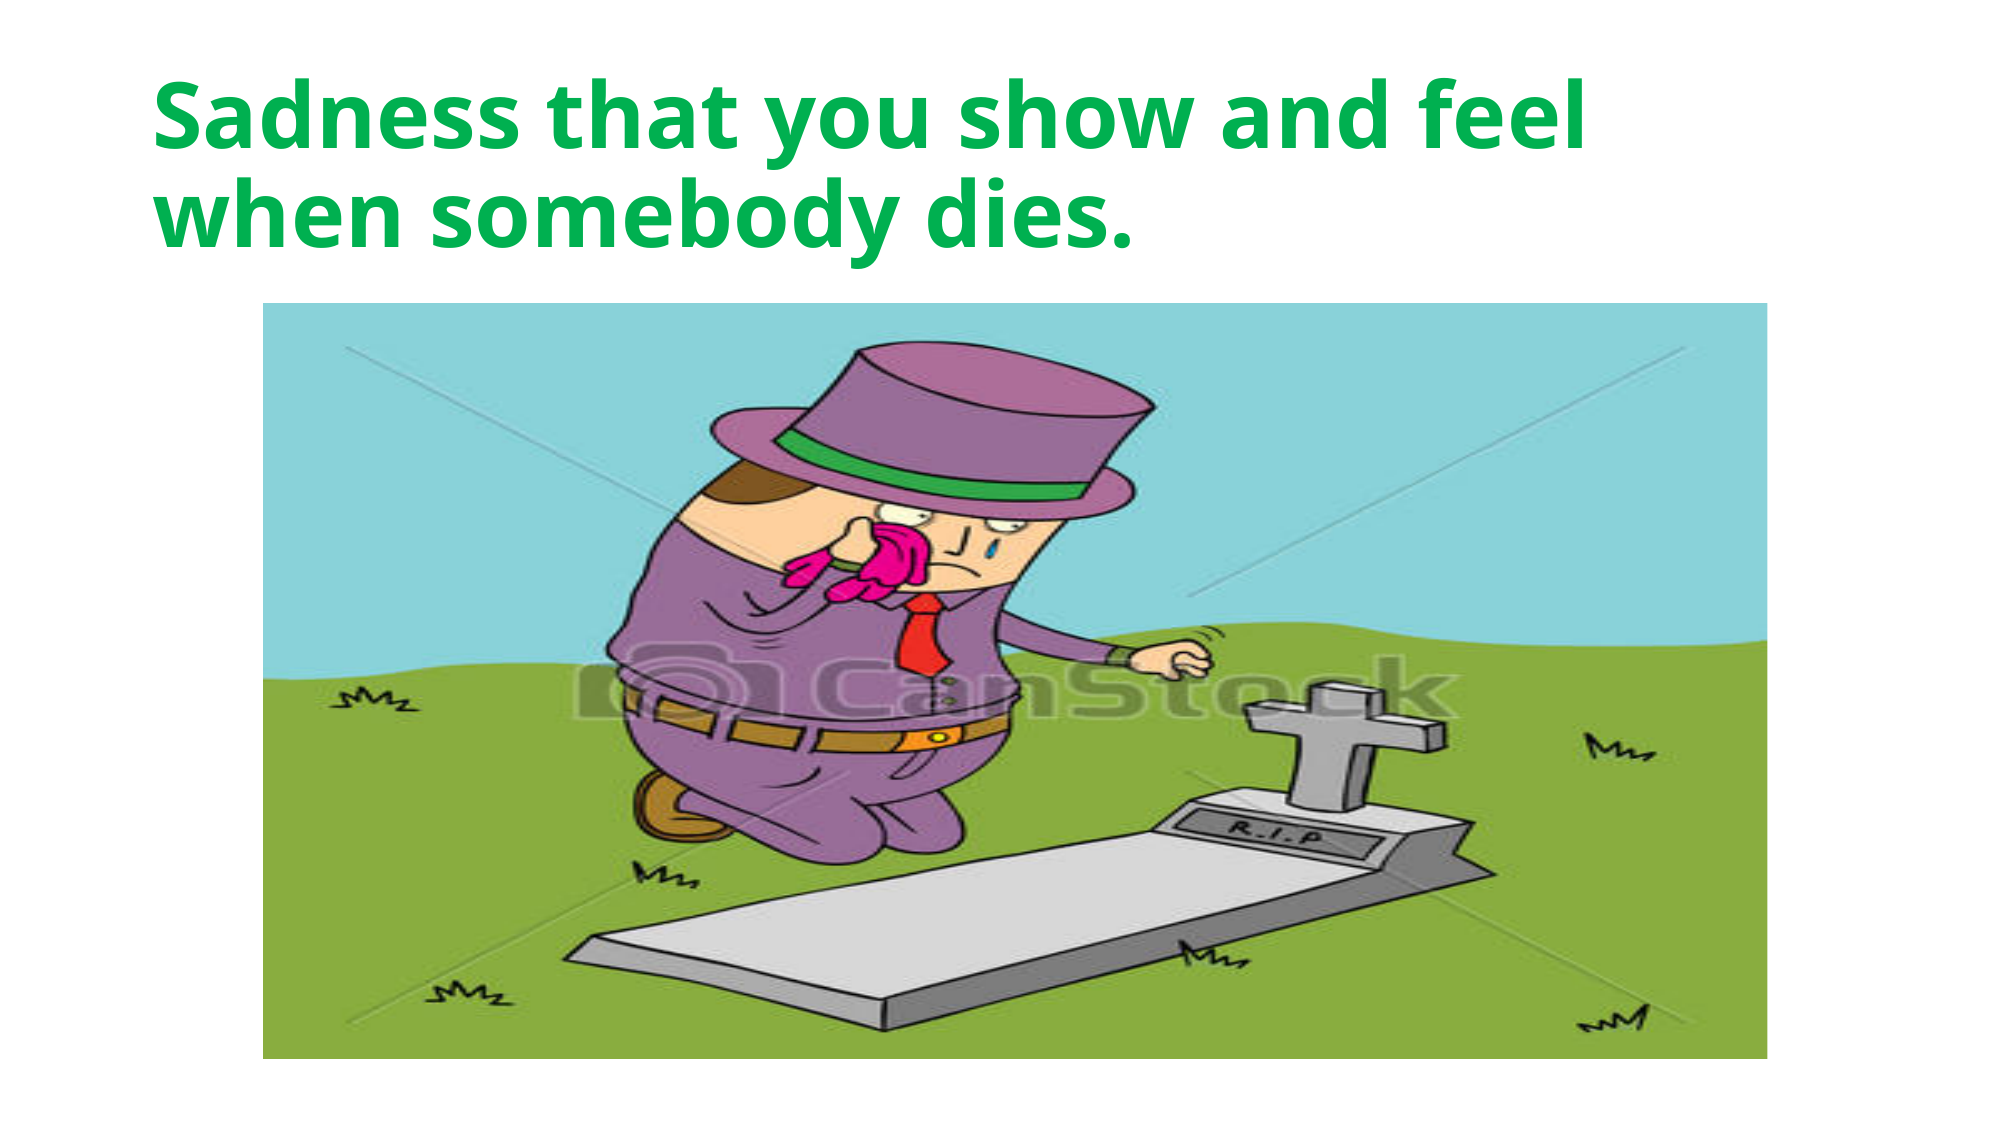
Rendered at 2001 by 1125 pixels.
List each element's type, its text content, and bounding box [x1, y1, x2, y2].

picture [262, 303, 1768, 1059]
title Sadness that you show and feel when somebody dies. [137, 59, 1863, 278]
